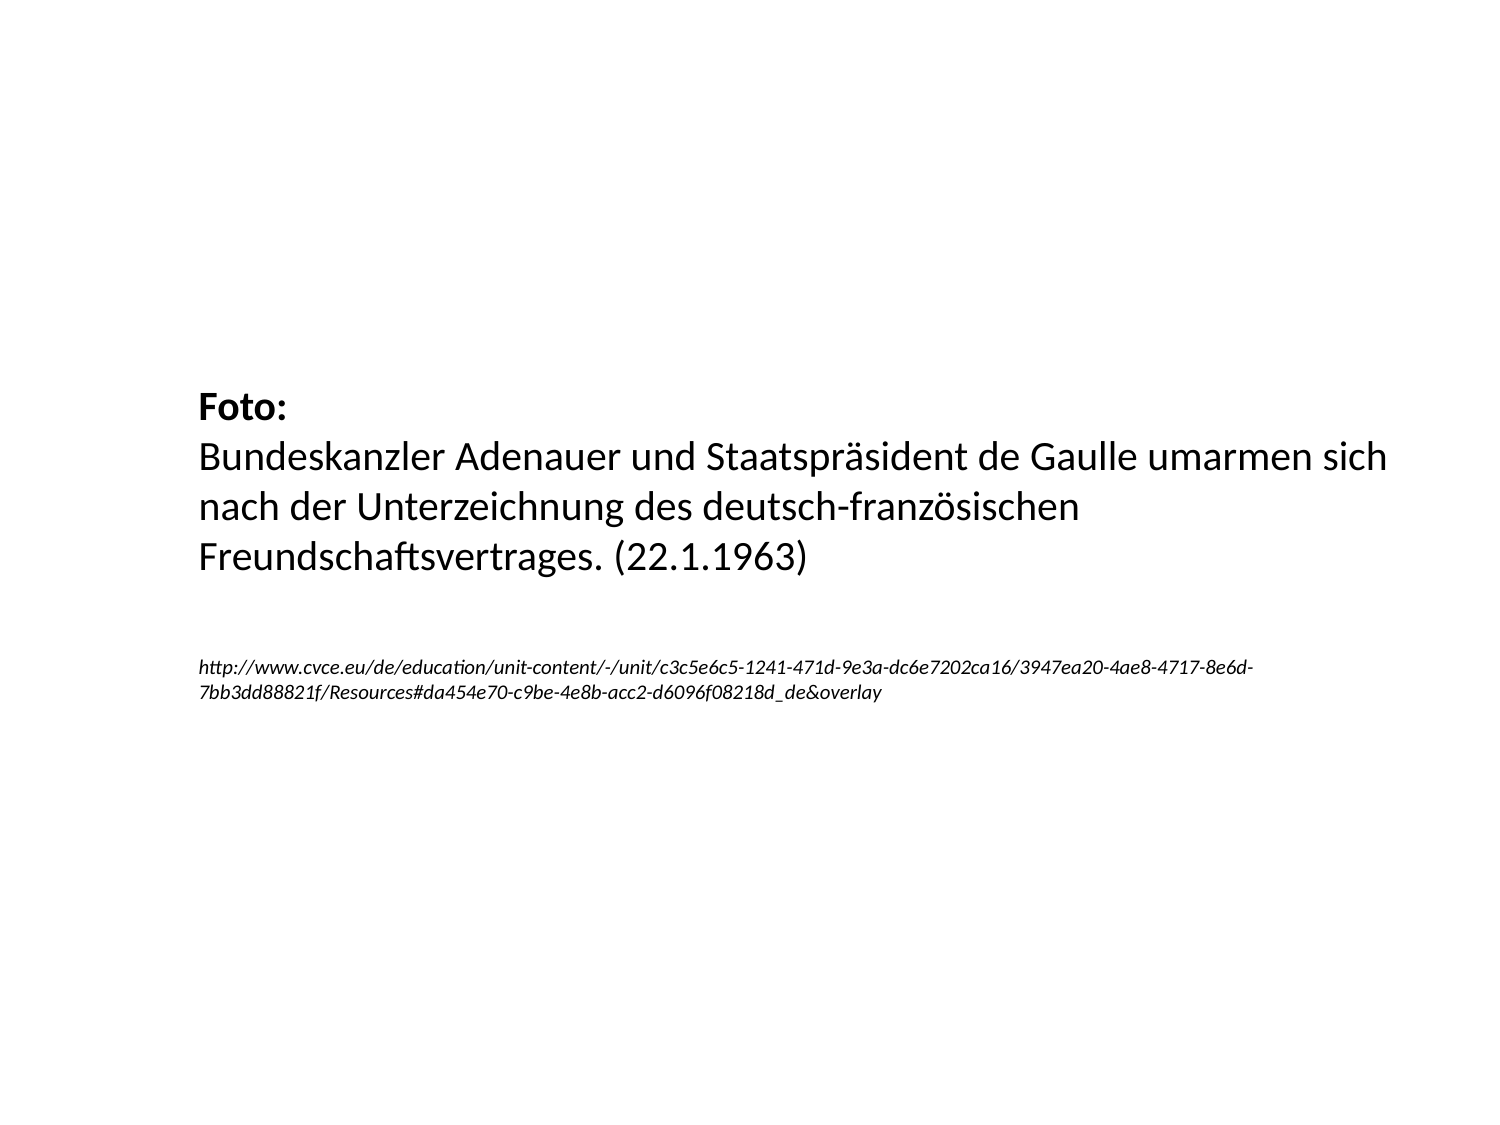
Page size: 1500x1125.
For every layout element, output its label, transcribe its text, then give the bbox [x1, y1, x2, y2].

text_box Foto: Bundeskanzler Adenauer und Staatspräsident de Gaulle umarmen sich nach der Unterzeichnung des deutsch-französischen Freundschaftsvertrages. (22.1.1963) [183, 371, 1476, 587]
text_box http://www.cvce.eu/de/education/unit-content/-/unit/c3c5e6c5-1241-471d-9e3a-dc6e7202ca16/3947ea20-4ae8-4717-8e6d-7bb3dd88821f/Resources#da454e70-c9be-4e8b-acc2-d6096f08218d_de&overlay [183, 646, 1274, 737]
